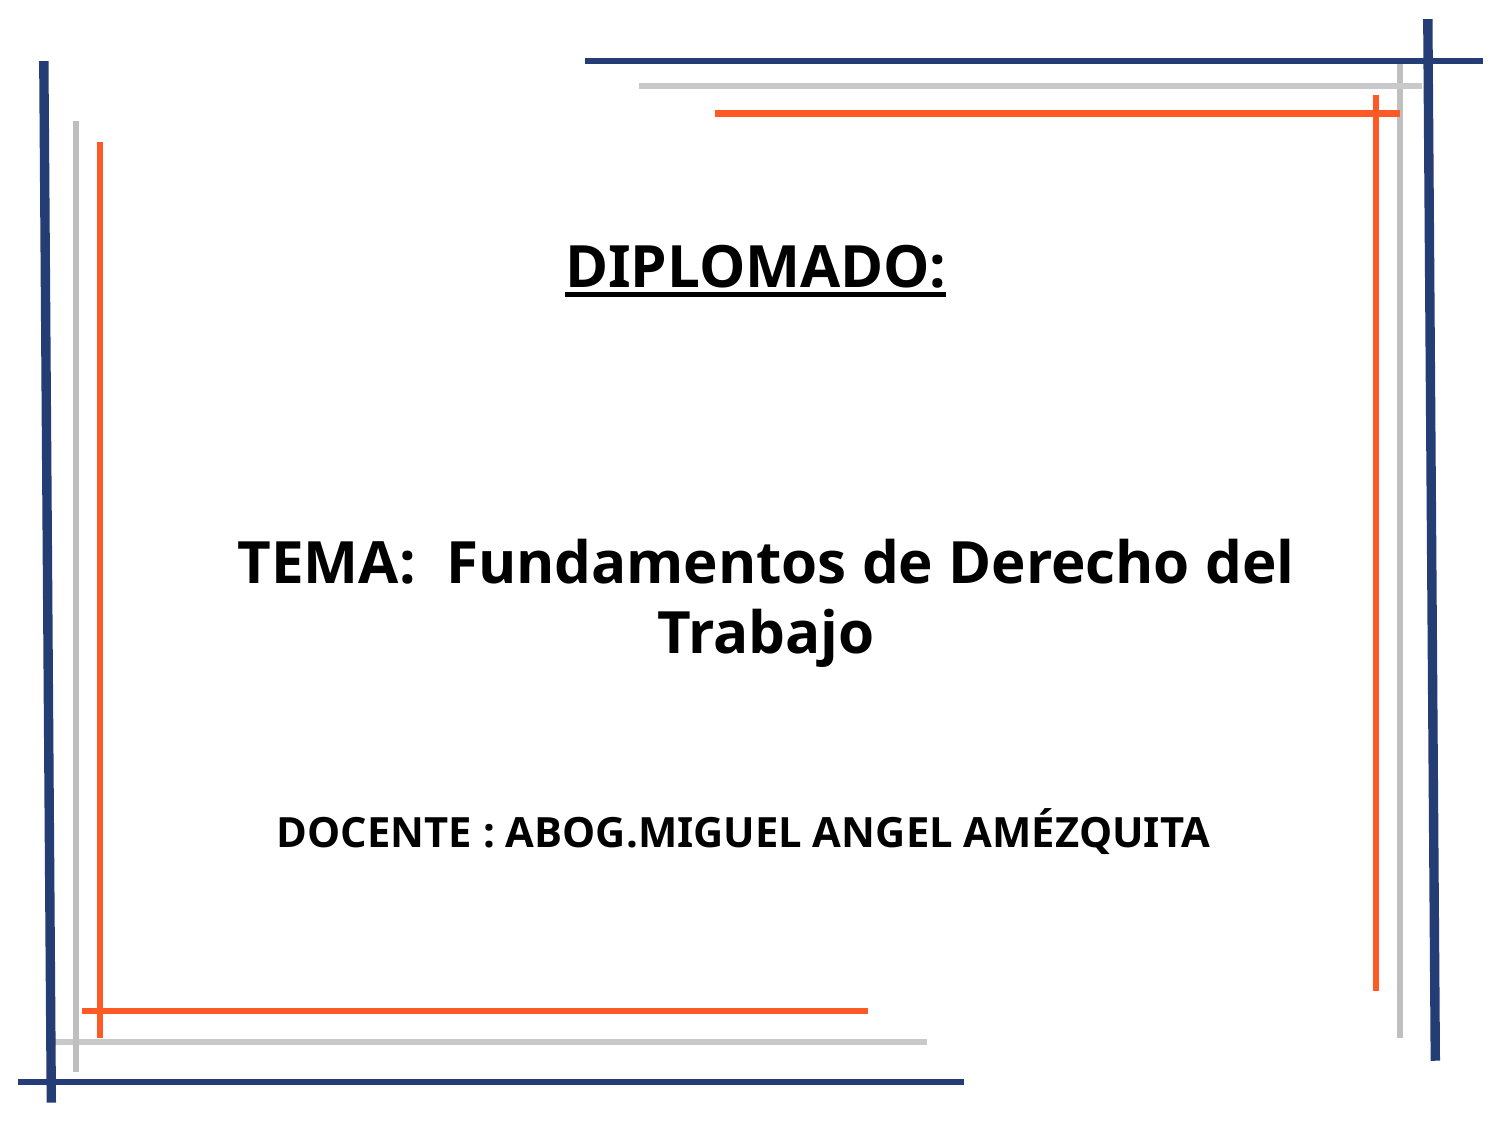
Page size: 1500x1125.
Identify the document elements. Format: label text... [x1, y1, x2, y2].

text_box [1427, 18, 1436, 60]
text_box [1427, 62, 1436, 1062]
text_box DIPLOMADO: [171, 222, 1341, 307]
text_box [43, 60, 52, 1103]
text_box DOCENTE : ABOG.MIGUEL ANGEL AMÉZQUITA [205, 798, 1282, 864]
text_box TEMA: Fundamentos de Derecho del Trabajo [196, 518, 1336, 743]
